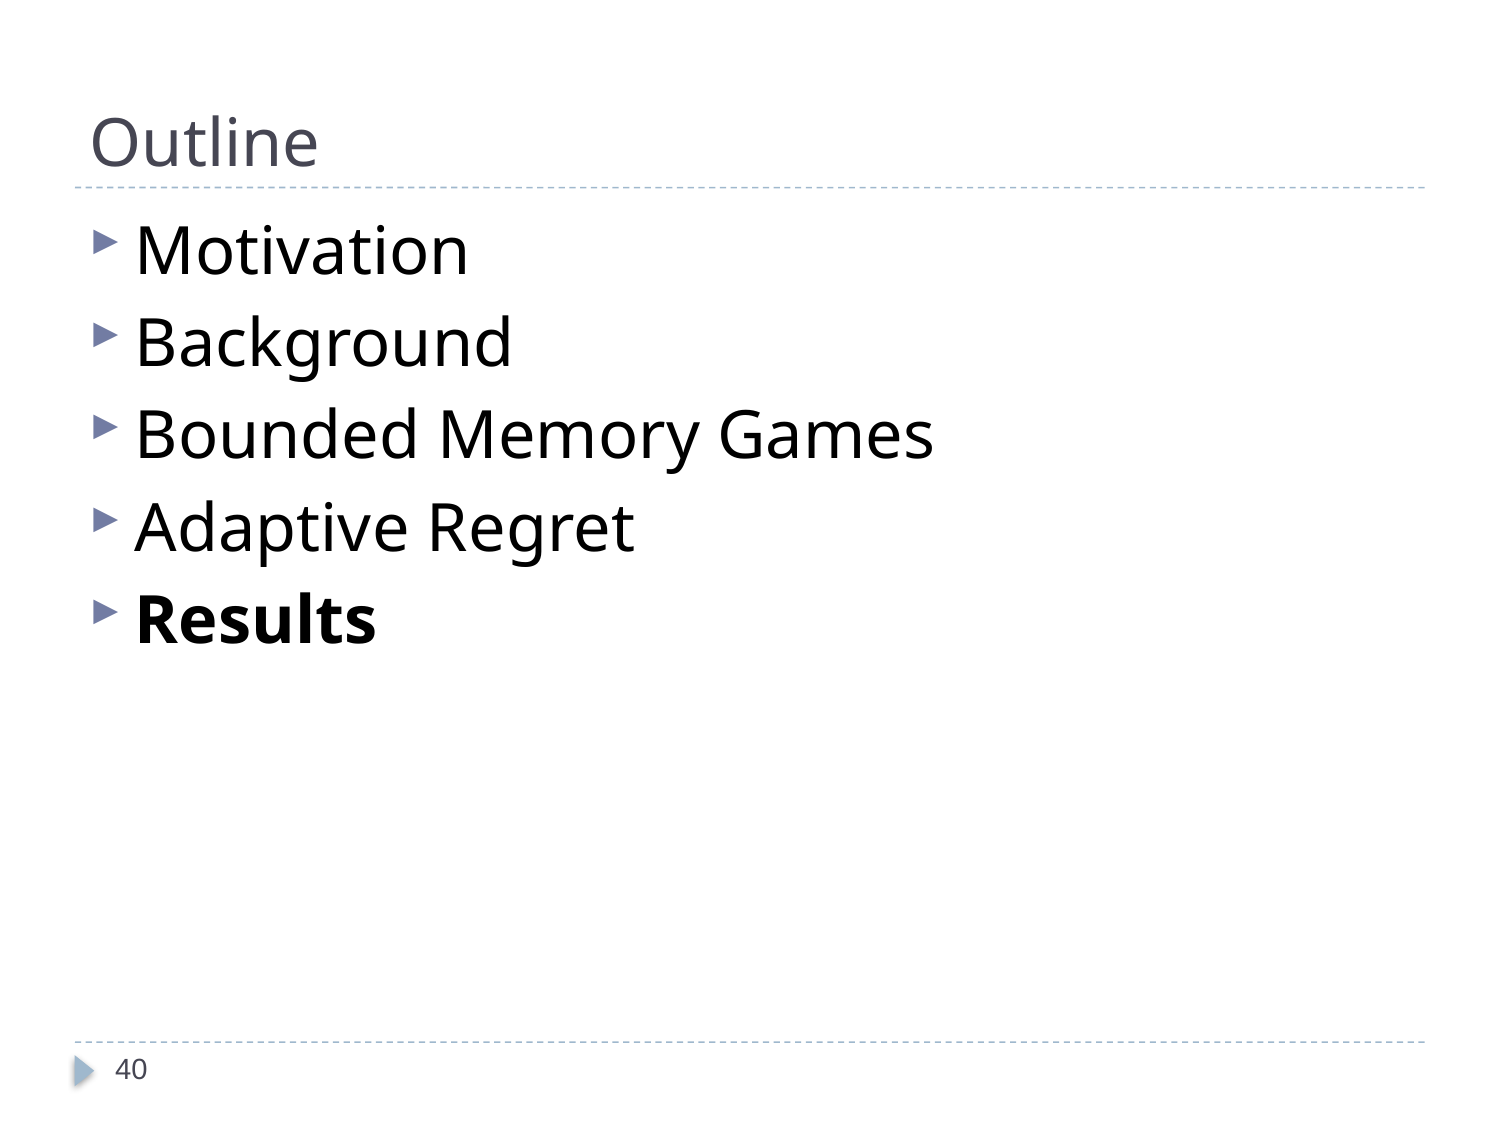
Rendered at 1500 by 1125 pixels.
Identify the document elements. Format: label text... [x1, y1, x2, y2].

slide_number 40 [100, 1042, 426, 1103]
title Outline [75, 24, 1425, 188]
list Motivation Background Bounded Memory Games Adaptive Regret Results [75, 200, 1425, 1010]
